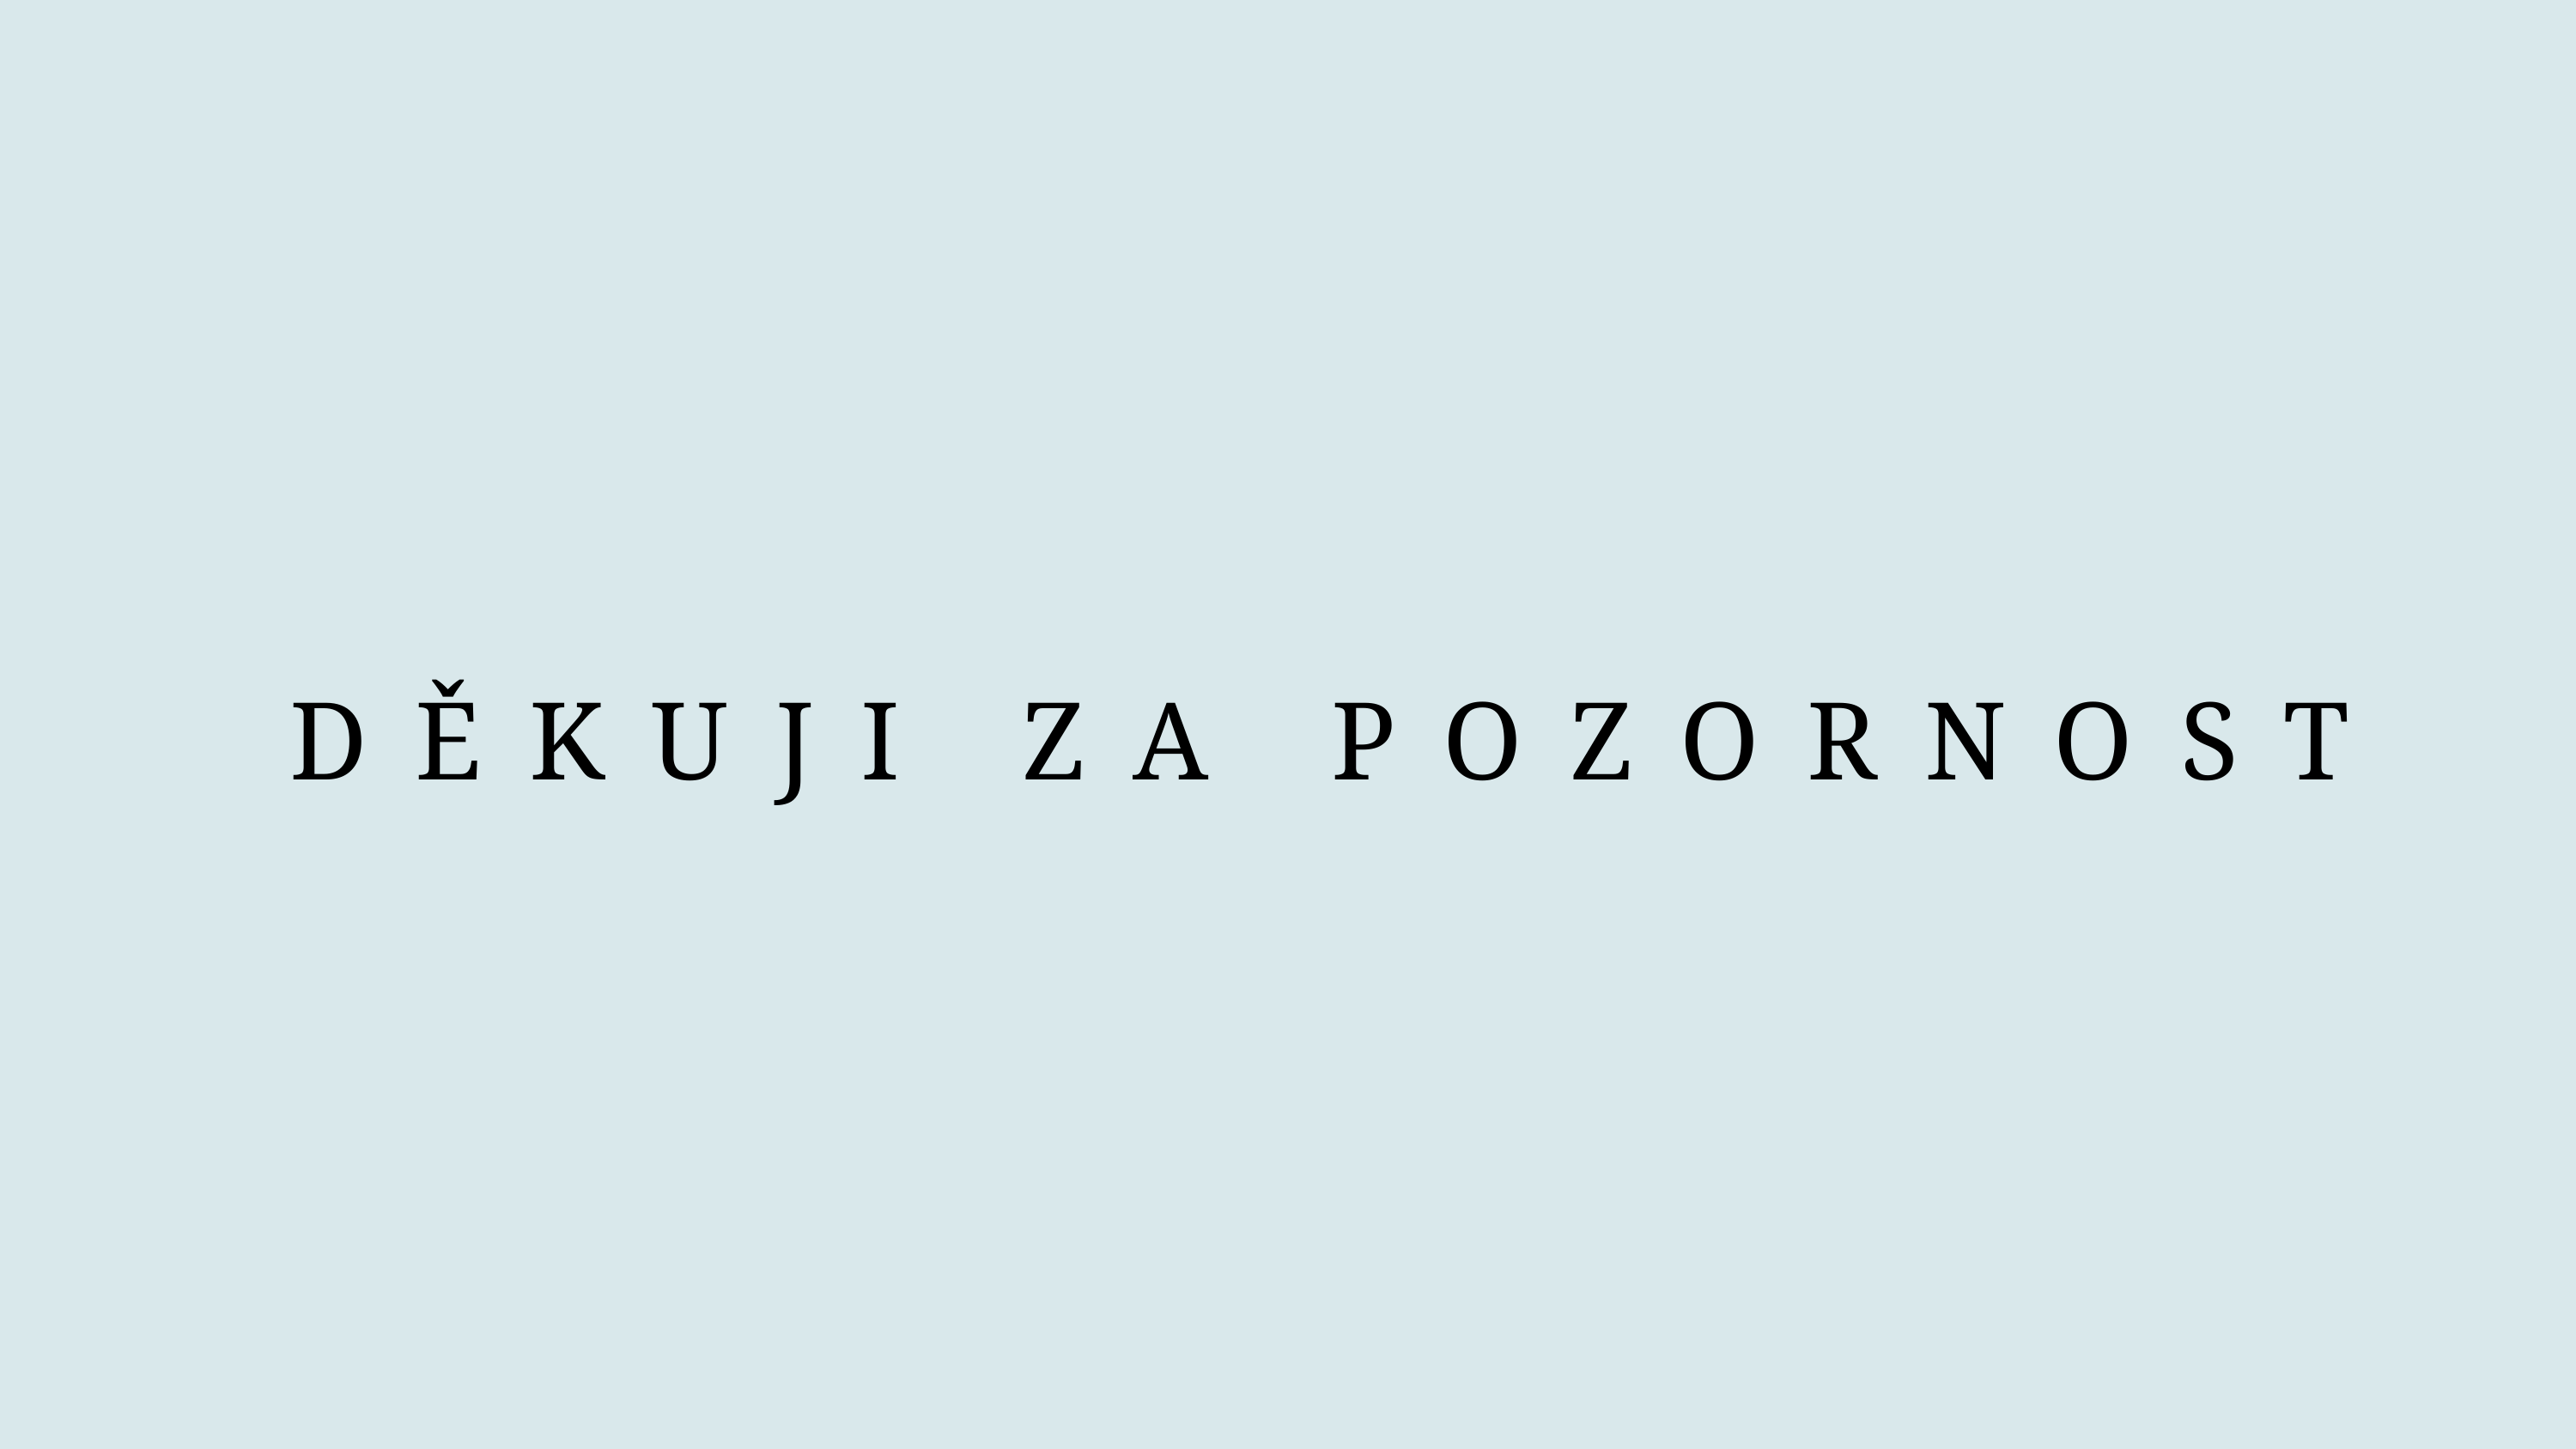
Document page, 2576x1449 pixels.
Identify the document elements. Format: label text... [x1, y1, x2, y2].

text_box DĚKUJI ZA POZORNOST [214, 651, 2427, 802]
